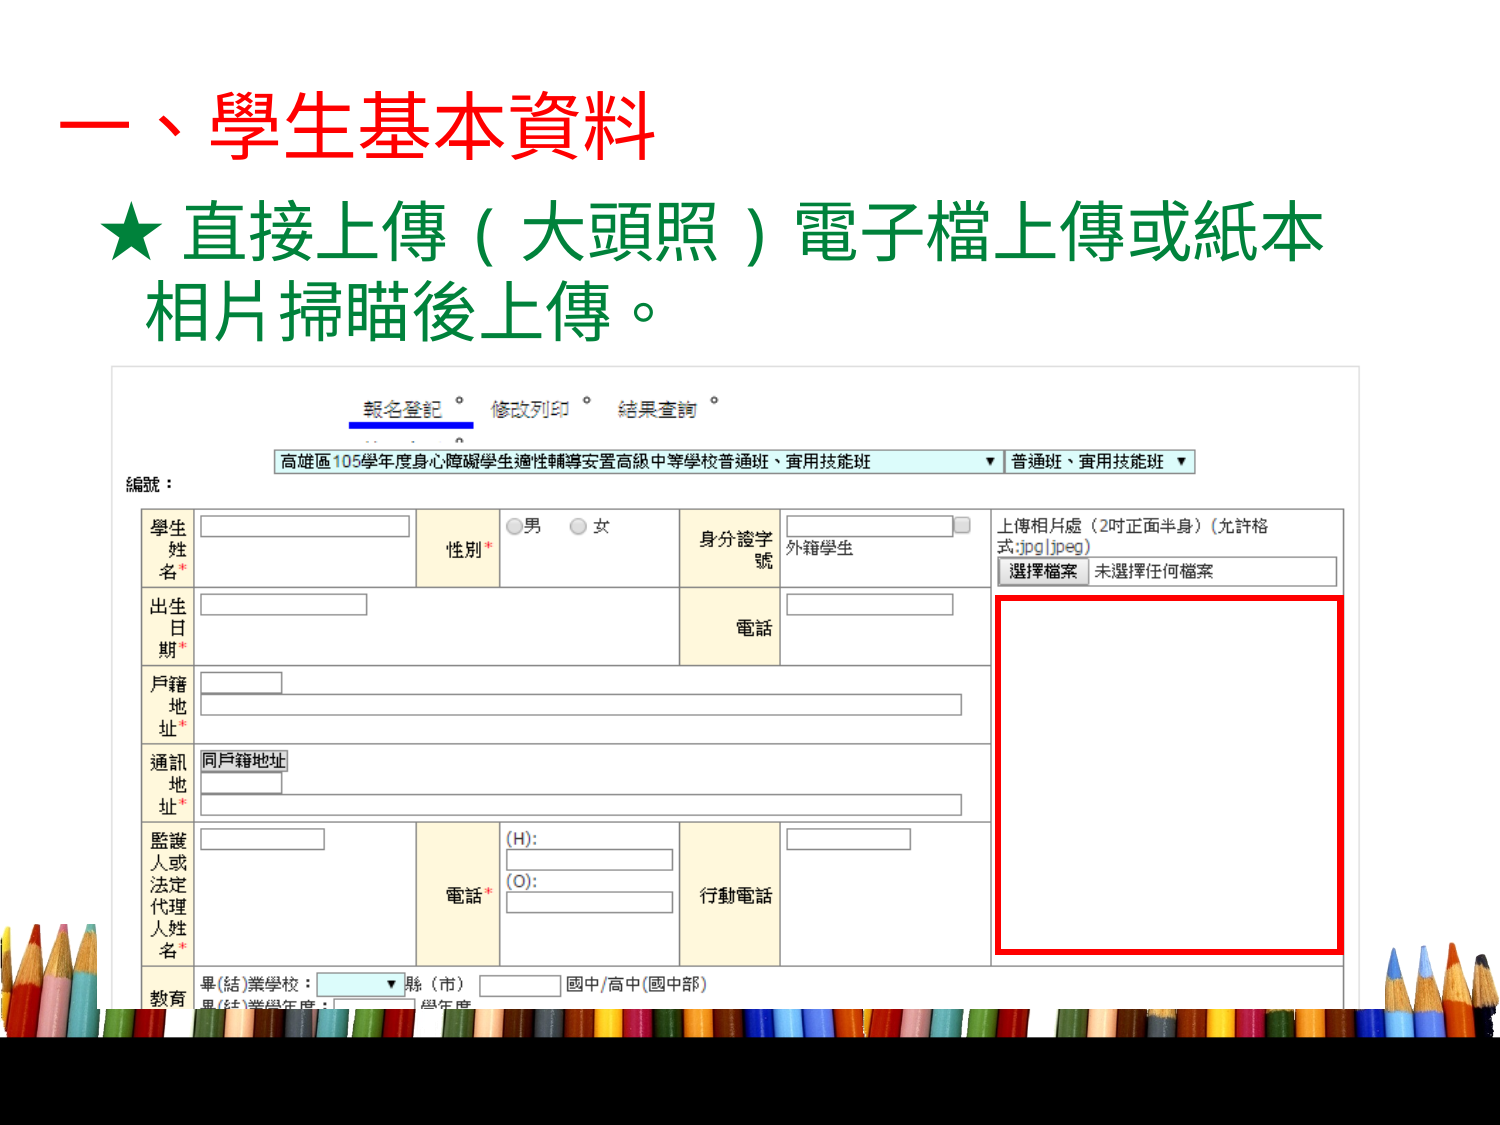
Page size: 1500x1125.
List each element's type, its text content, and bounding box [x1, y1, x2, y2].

picture [0, 358, 1500, 1037]
text_box 一、學生基本資料 [43, 72, 1356, 260]
text_box ★直接上傳(大頭照)電子檔上傳或紙本 相片掃瞄後上傳。 [23, 147, 1342, 358]
